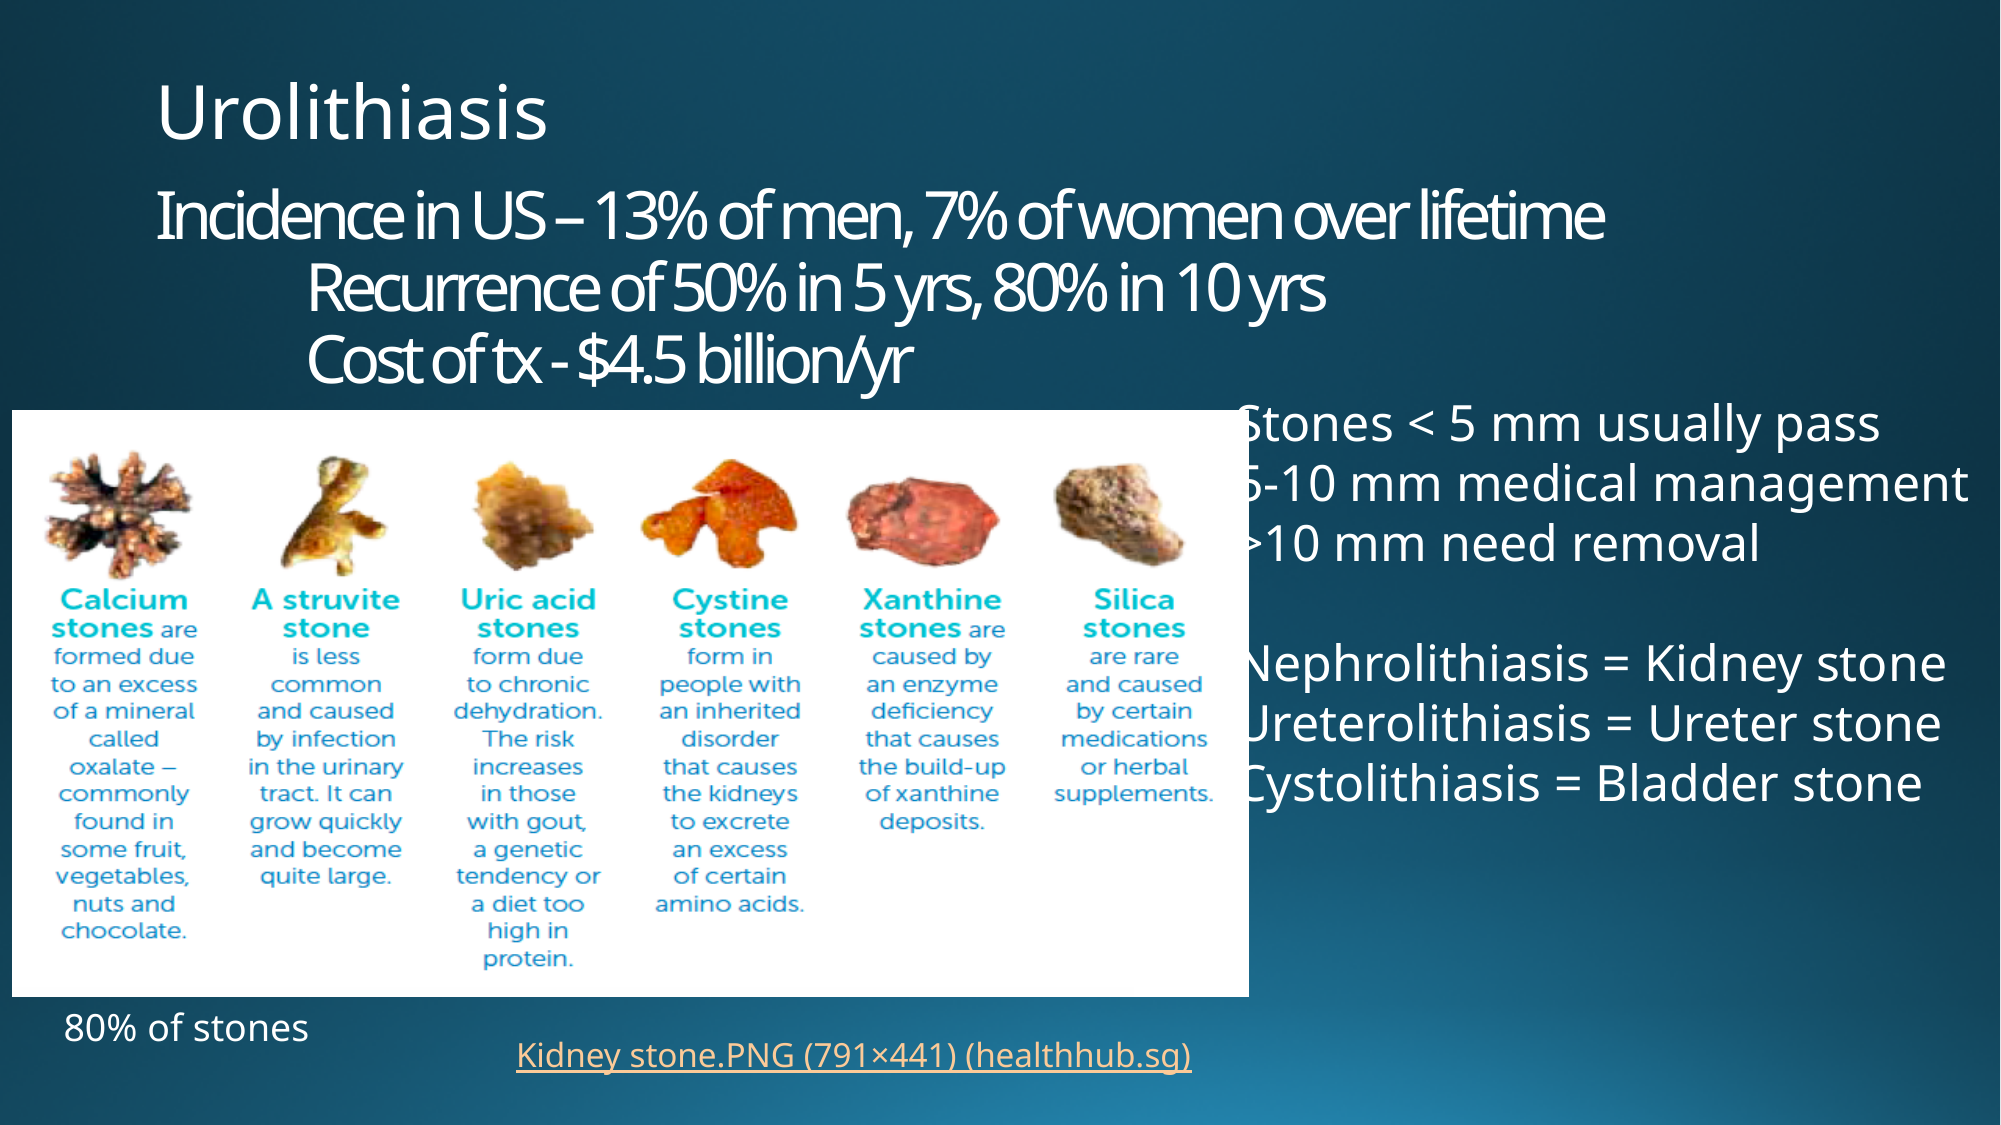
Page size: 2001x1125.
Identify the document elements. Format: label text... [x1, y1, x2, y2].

text_box Stones < 5 mm usually pass 5-10 mm medical management >10 mm need removal Nephrolithiasis = Kidney stone Ureterolithiasis = Ureter stone Cystolithiasis = Bladder stone [1220, 383, 1985, 819]
picture [0, 0, 2001, 1125]
text_box 80% of stones [48, 997, 325, 1057]
title Incidence in US – 13% of men, 7% of women over lifetime Recurrence of 50% in 5 yrs, 80% in 10 yrs Cost of tx - $4.5 billion/yr [140, 174, 1641, 410]
subtitle Urolithiasis [140, 39, 1641, 164]
text_box Kidney stone.PNG (791×441) (healthhub.sg) [501, 1026, 1207, 1087]
